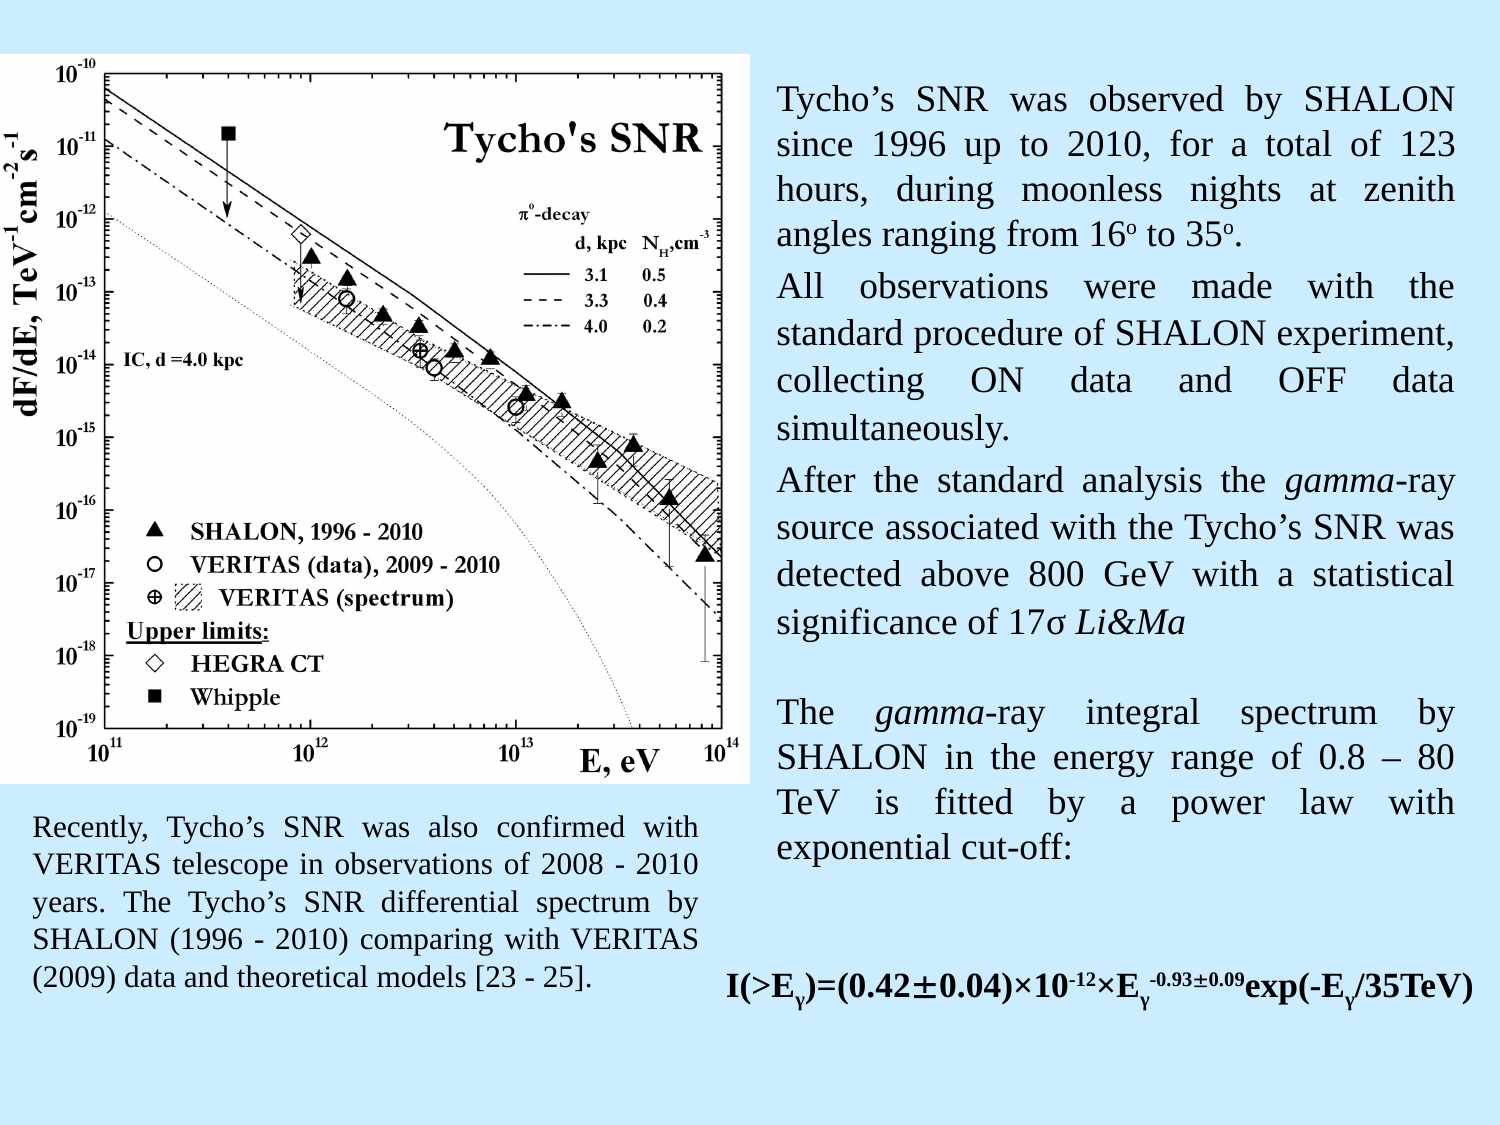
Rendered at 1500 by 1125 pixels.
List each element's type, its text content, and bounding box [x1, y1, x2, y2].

text_box Tycho’s SNR was observed by SHALON since 1996 up to 2010, for a total of 123 hours, during moonless nights at zenith angles ranging from 16o to 35o. All observations were made with the standard procedure of SHALON experiment, collecting ON data and OFF data simultaneously. After the standard analysis the gamma-ray source associated with the Tycho’s SNR was detected above 800 GeV with a statistical significance of 17σ Li&Ma The gamma-ray integral spectrum by SHALON in the energy range of 0.8 – 80 TeV is fitted by a power law with exponential cut-off: [761, 66, 1471, 875]
text_box Recently, Tycho’s SNR was also confirmed with VERITAS telescope in observations of 2008 - 2010 years. The Tycho’s SNR differential spectrum by SHALON (1996 - 2010) comparing with VERITAS (2009) data and theoretical models [23 - 25]. [17, 798, 715, 1001]
picture [0, 54, 751, 784]
text_box I(>Eγ)=(0.420.04)×10-12×Eγ-0.930.09exp(-Eγ/35TeV) [711, 952, 1498, 1018]
